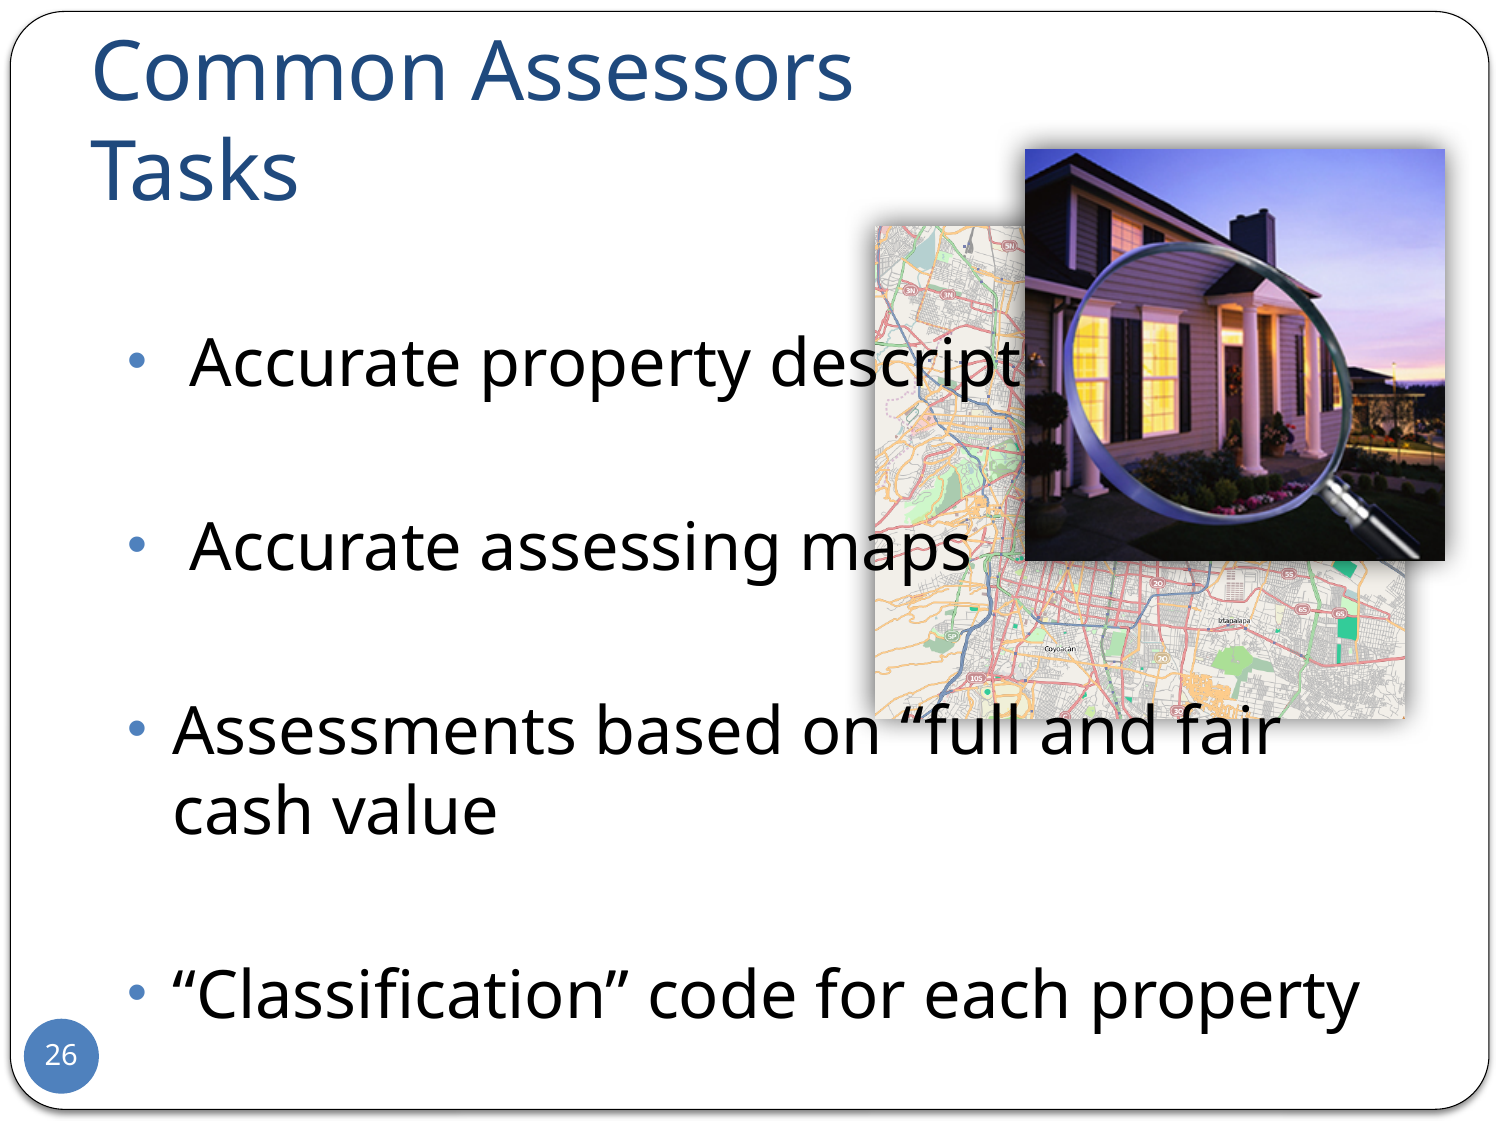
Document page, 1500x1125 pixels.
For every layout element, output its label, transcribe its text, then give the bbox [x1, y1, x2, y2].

list Accurate property descriptions Accurate assessing maps Assessments based on “full and fair cash value “Classification” code for each property [112, 312, 1388, 1045]
title Common Assessors Tasks [75, 45, 1075, 233]
slide_number 26 [23, 1018, 99, 1094]
picture [874, 149, 1445, 719]
